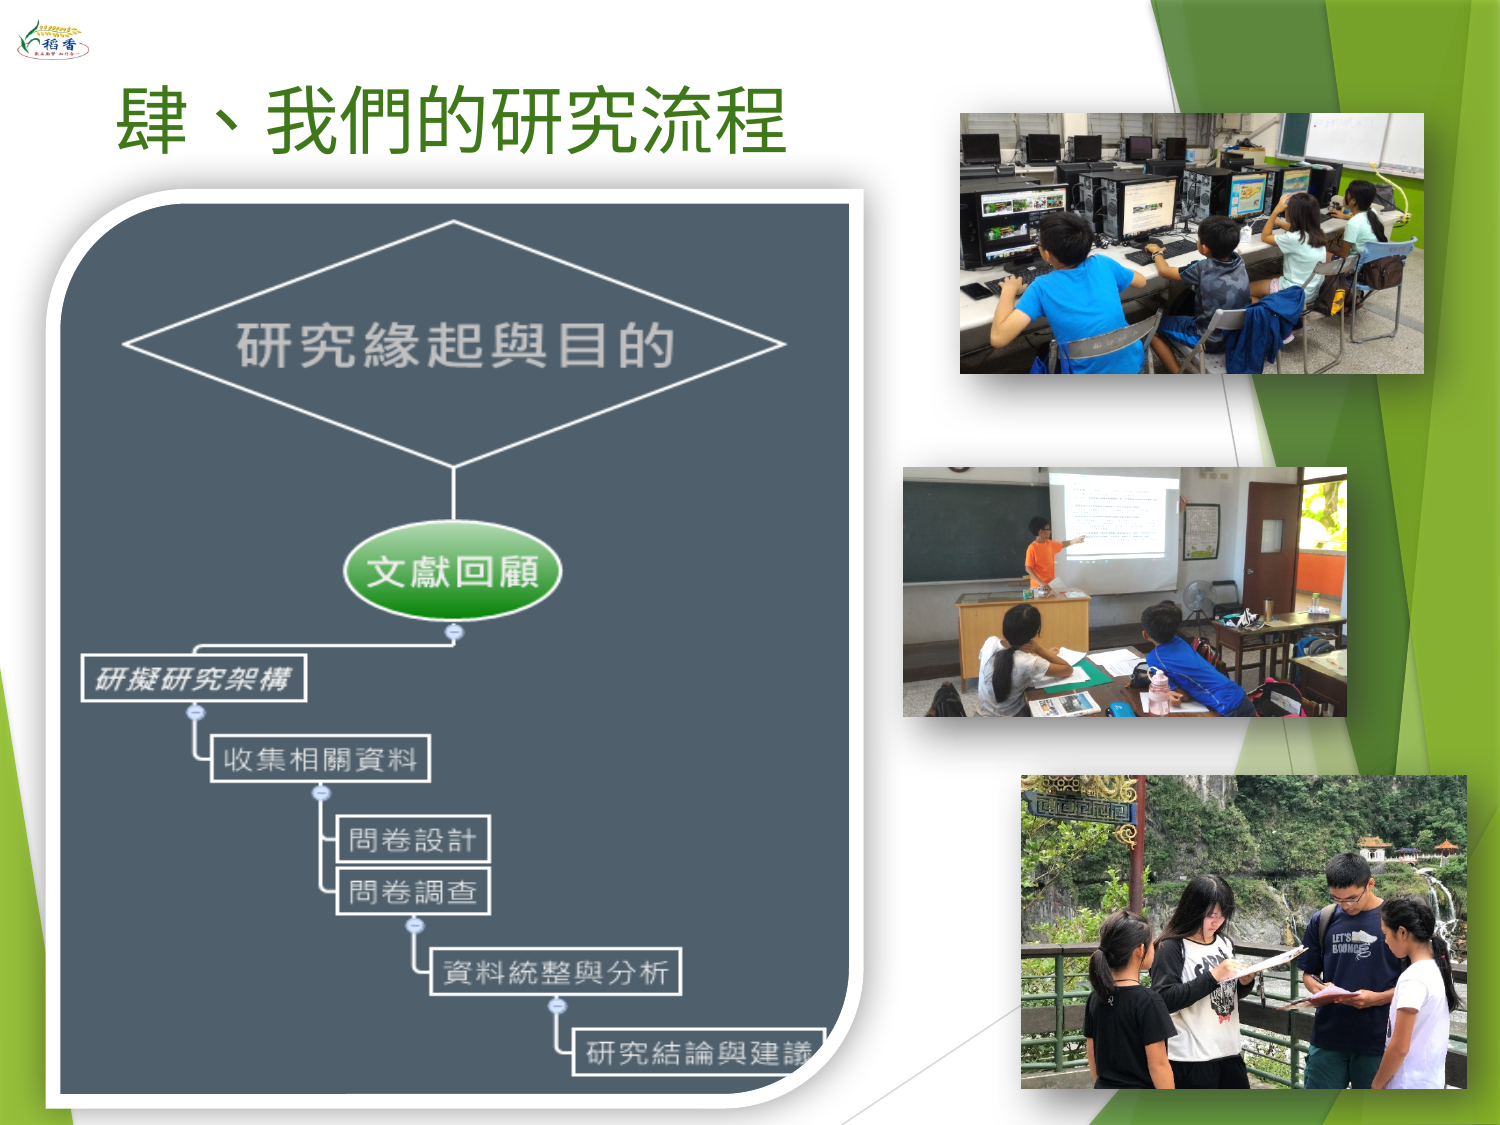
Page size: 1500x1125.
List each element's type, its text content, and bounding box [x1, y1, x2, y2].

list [52, 195, 857, 1102]
picture [17, 19, 89, 60]
picture [960, 113, 1424, 375]
title 肆、我們的研究流程 [99, 66, 1142, 283]
picture [1021, 774, 1468, 1089]
picture [903, 467, 1347, 718]
